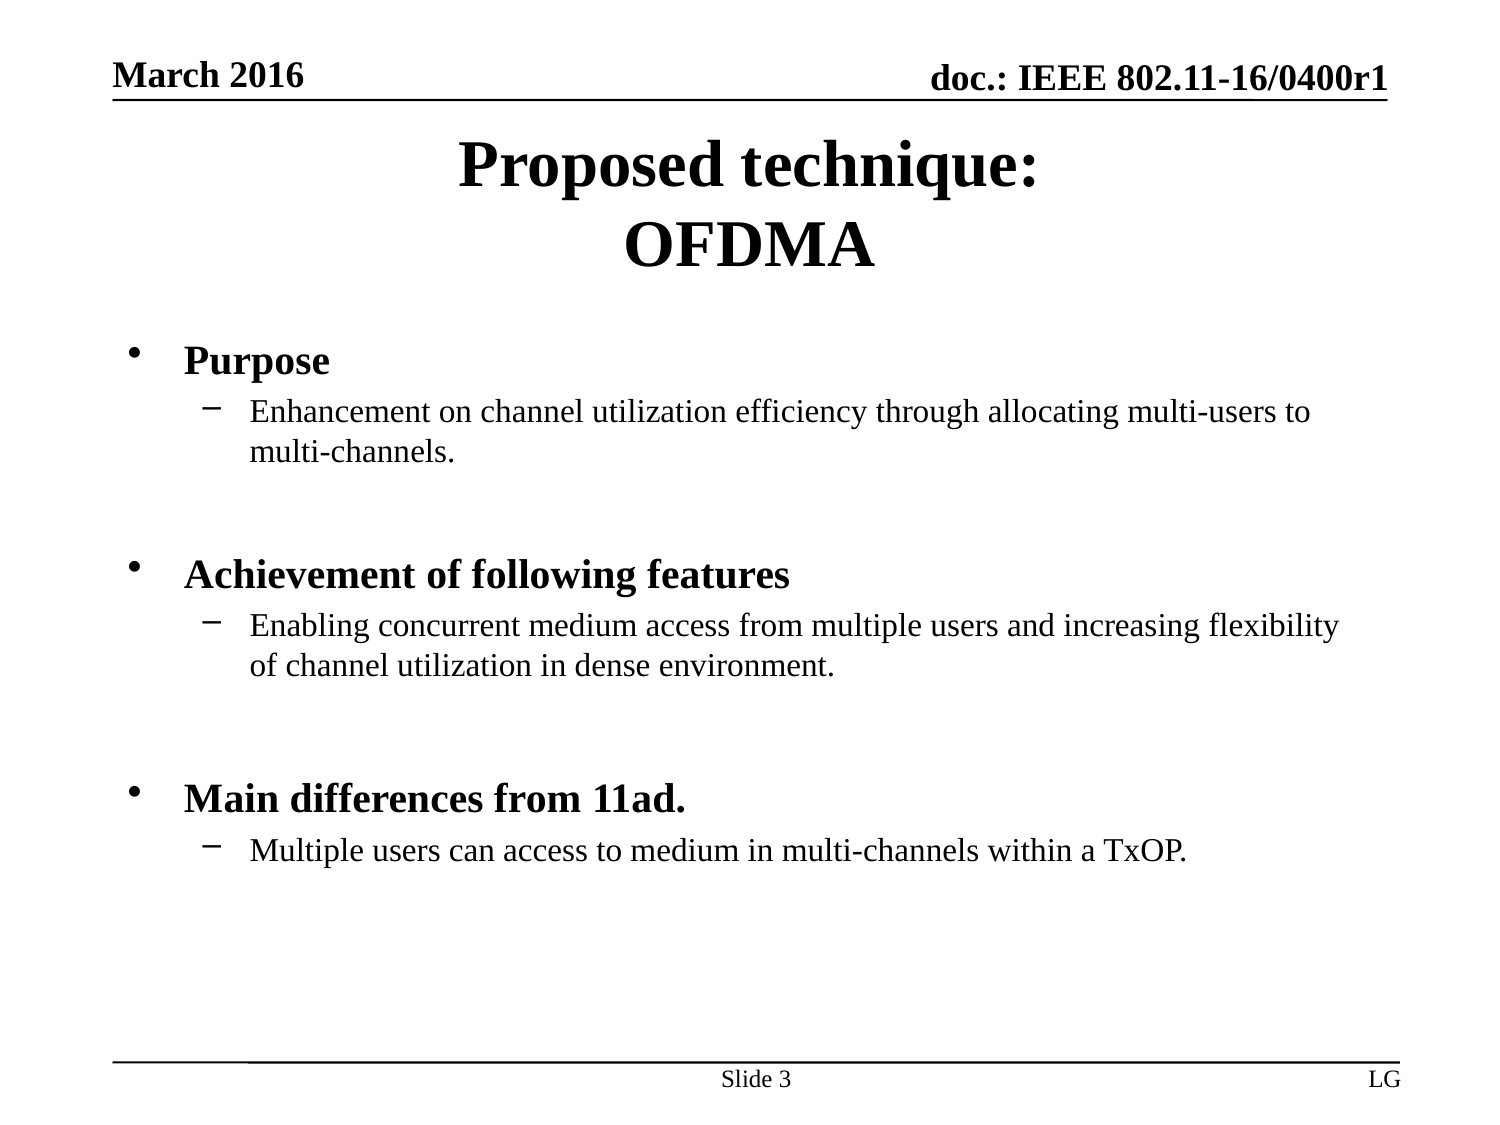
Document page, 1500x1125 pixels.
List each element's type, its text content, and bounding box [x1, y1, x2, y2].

title Proposed technique: OFDMA [112, 112, 1388, 288]
slide_number Slide 3 [712, 1061, 800, 1093]
footer LG [949, 1061, 1402, 1093]
list Purpose Enhancement on channel utilization efficiency through allocating multi-users to multi-channels. Achievement of following features Enabling concurrent medium access from multiple users and increasing flexibility of channel utilization in dense environment. Main differences from 11ad. Multiple users can access to medium in multi-channels within a TxOP. [112, 324, 1388, 1063]
